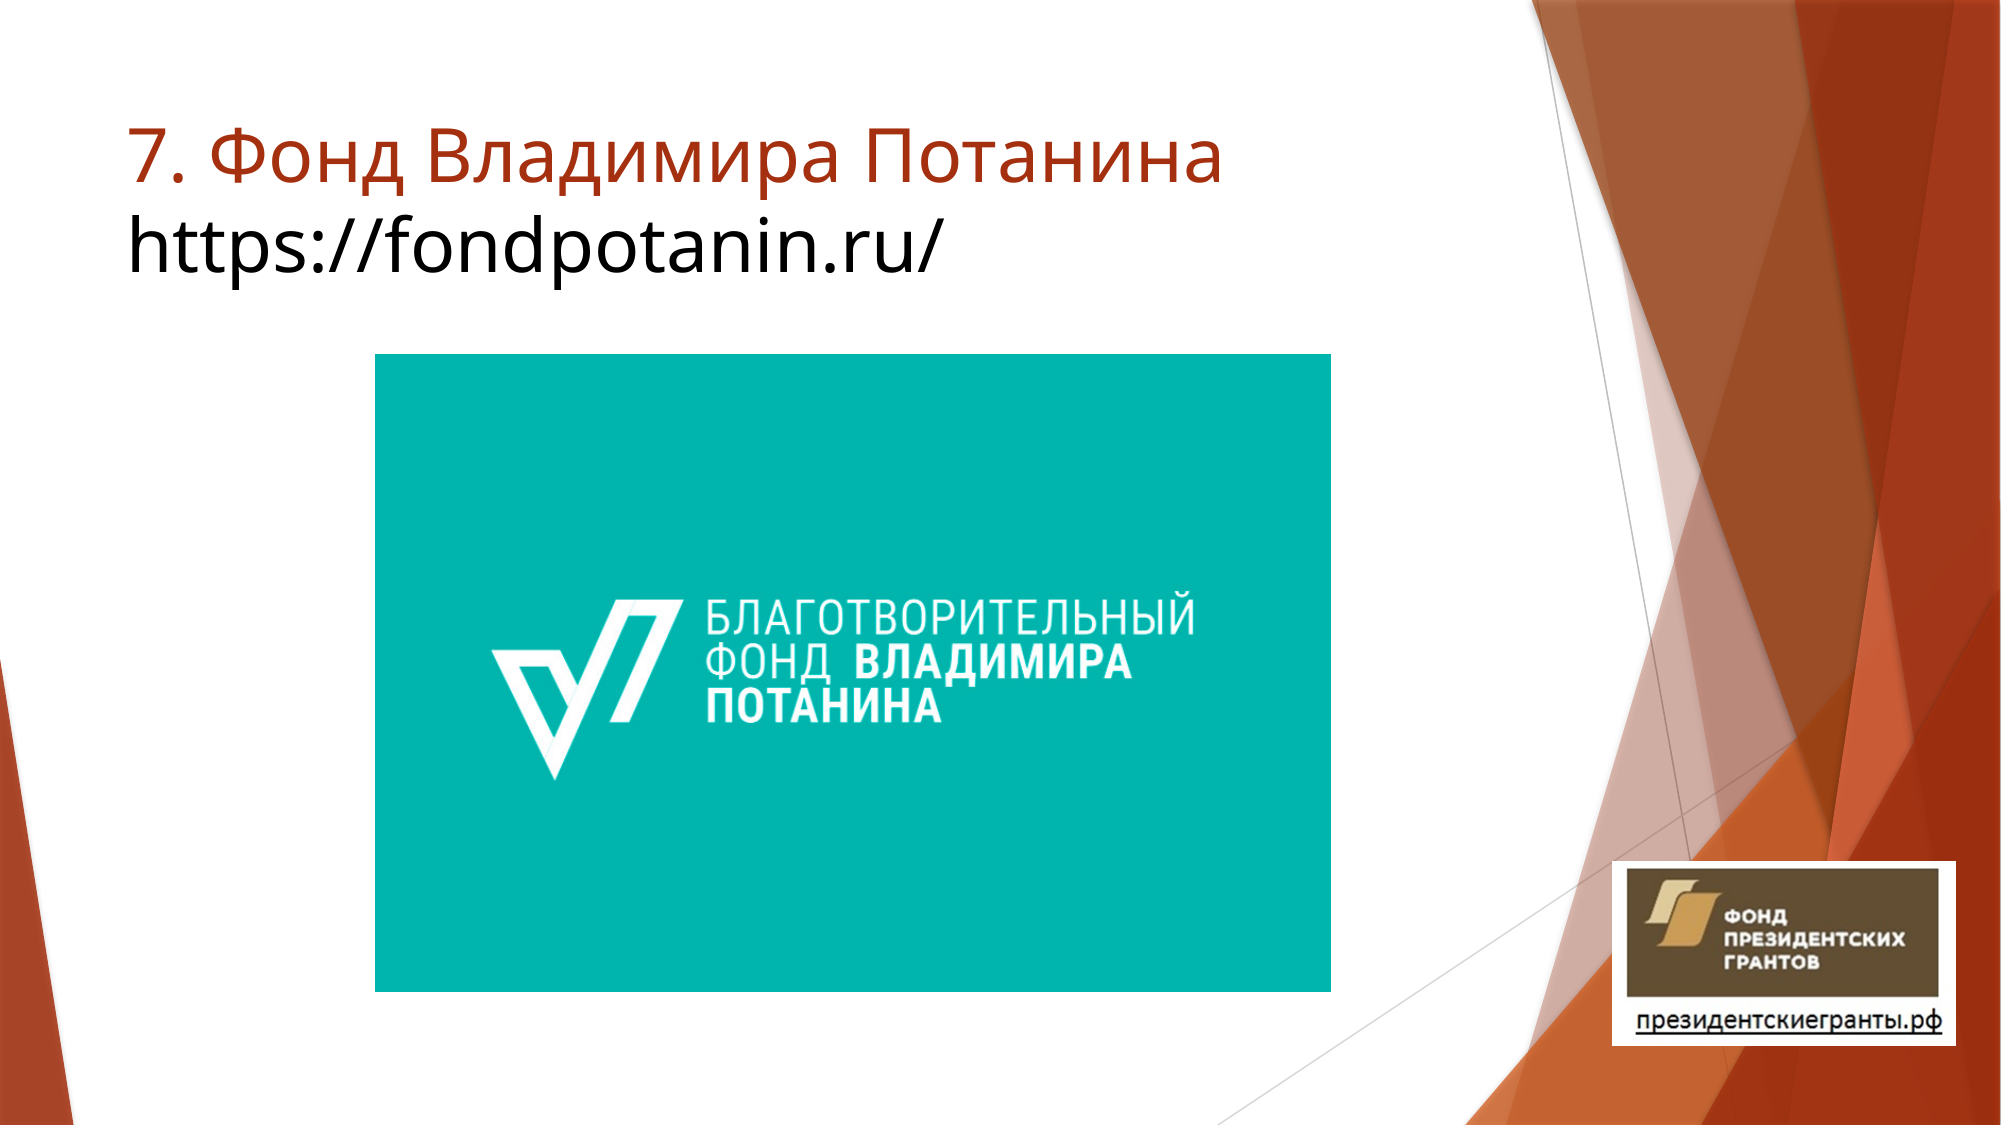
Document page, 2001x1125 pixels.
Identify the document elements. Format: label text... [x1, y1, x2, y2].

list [375, 353, 1332, 992]
title 7. Фонд Владимира Потанина https://fondpotanin.ru/ [111, 99, 1522, 317]
picture [1612, 860, 1957, 1046]
